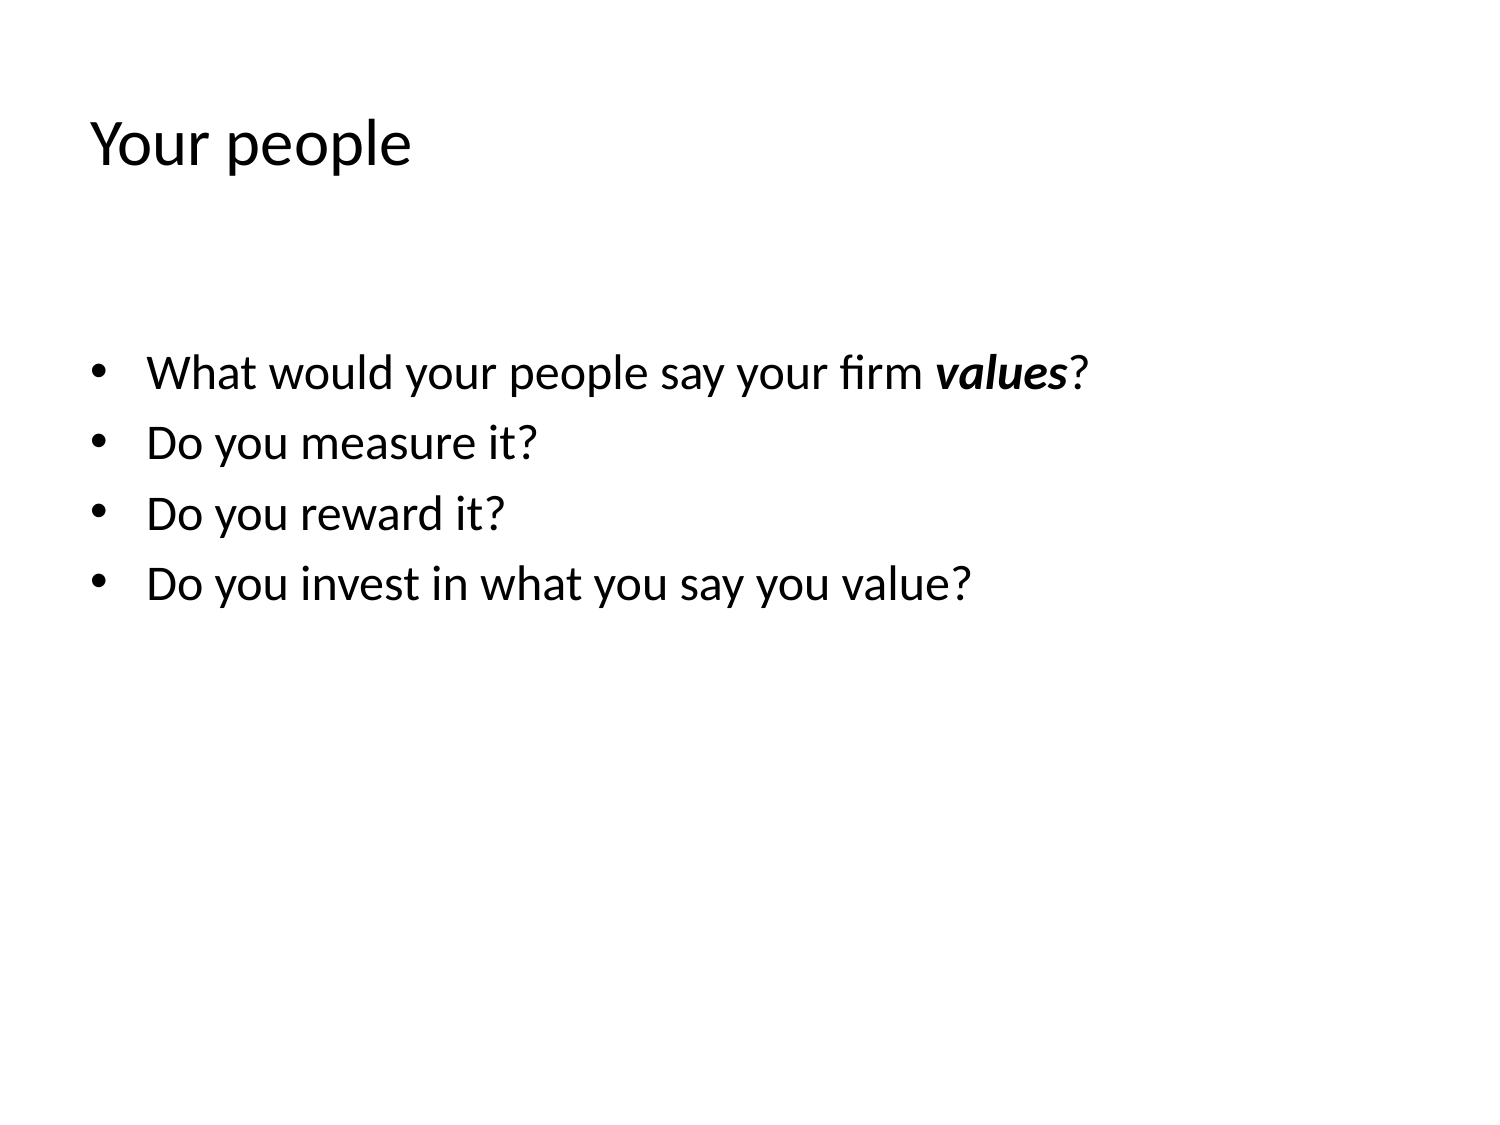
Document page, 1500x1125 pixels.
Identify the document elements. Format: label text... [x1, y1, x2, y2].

title Your people [75, 45, 1425, 233]
list What would your people say your firm values? Do you measure it? Do you reward it? Do you invest in what you say you value? [75, 262, 1425, 1005]
